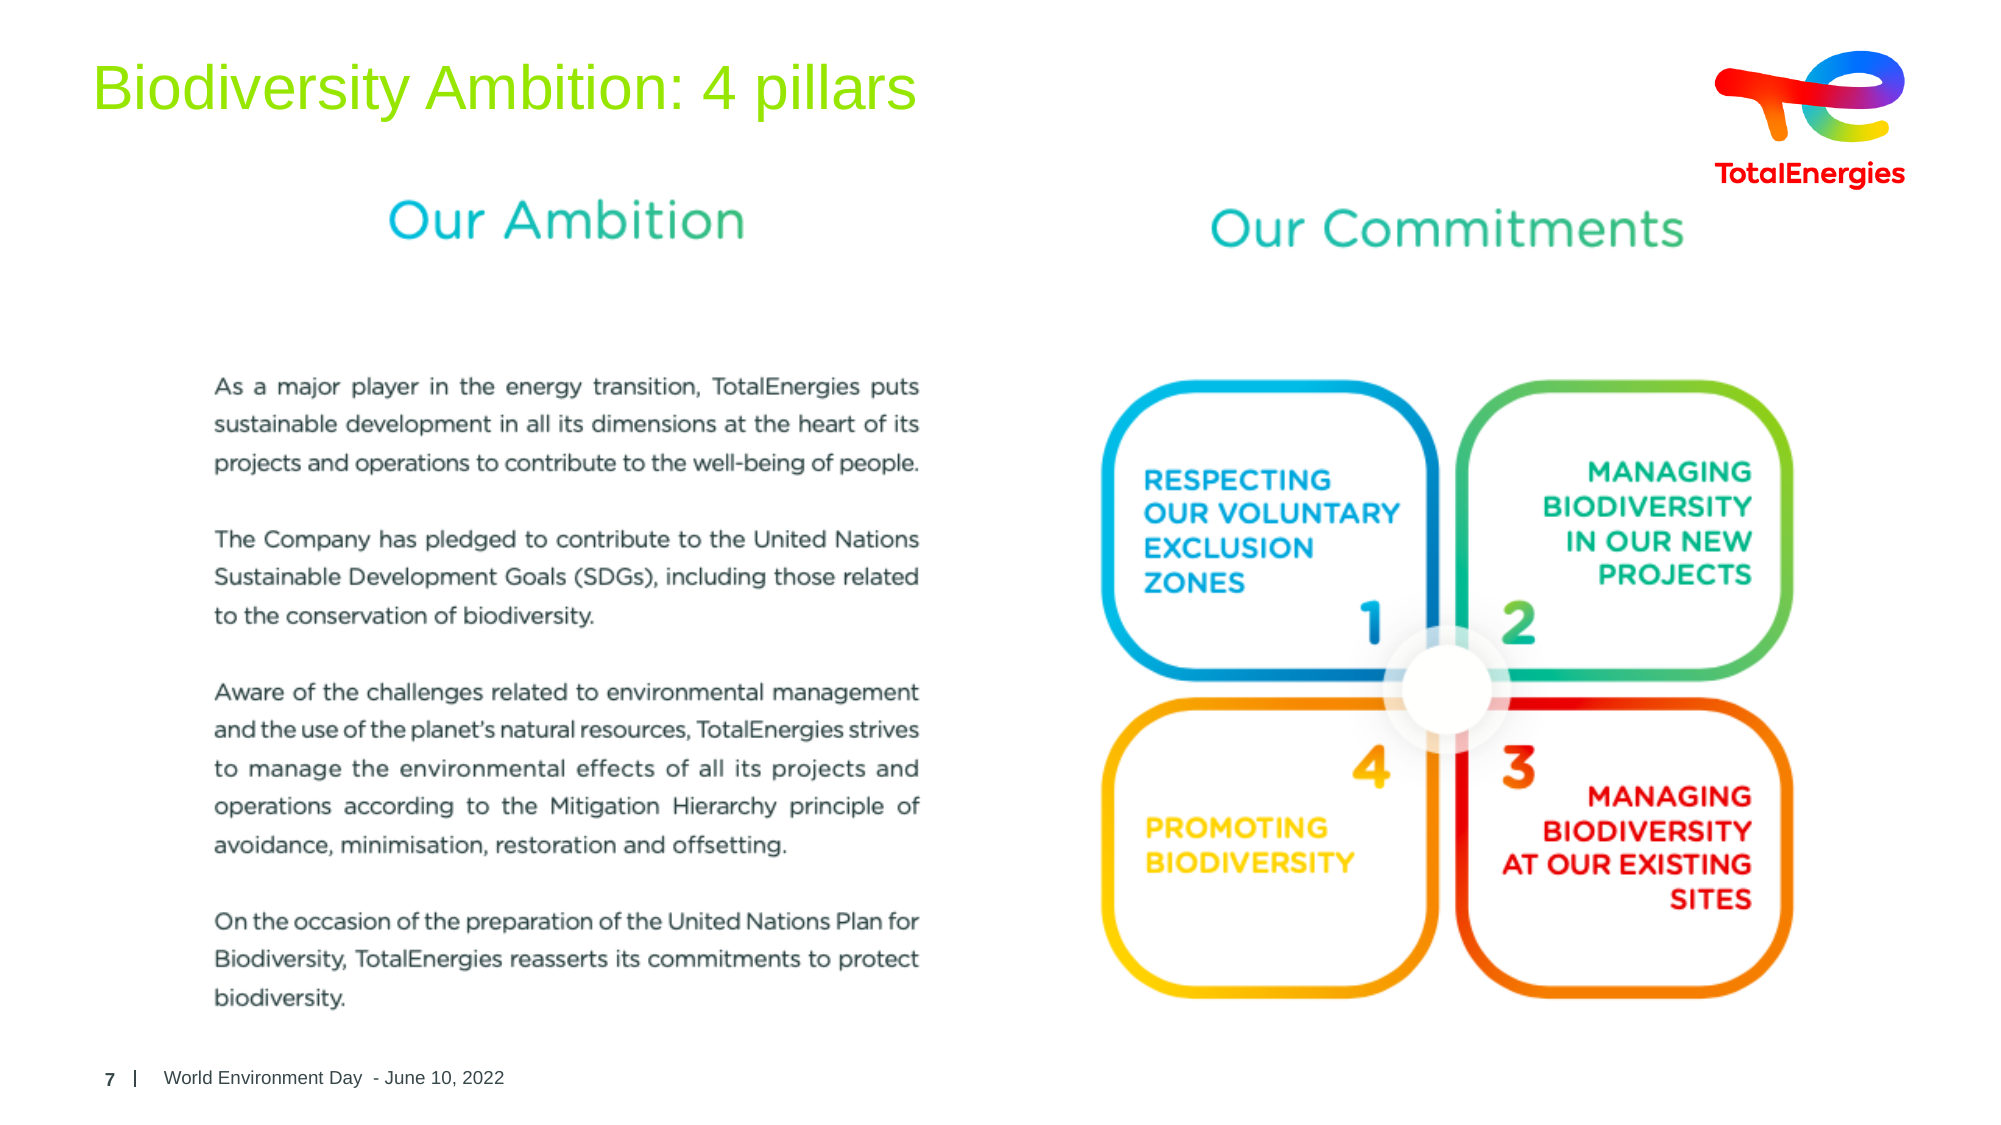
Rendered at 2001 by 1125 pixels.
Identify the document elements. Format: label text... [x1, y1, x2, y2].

picture [1034, 24, 1931, 1057]
title Biodiversity Ambition: 4 pillars [77, 39, 1672, 206]
text_box World Environment Day - June 10, 2022 [0, 1056, 520, 1098]
picture [170, 189, 965, 1014]
